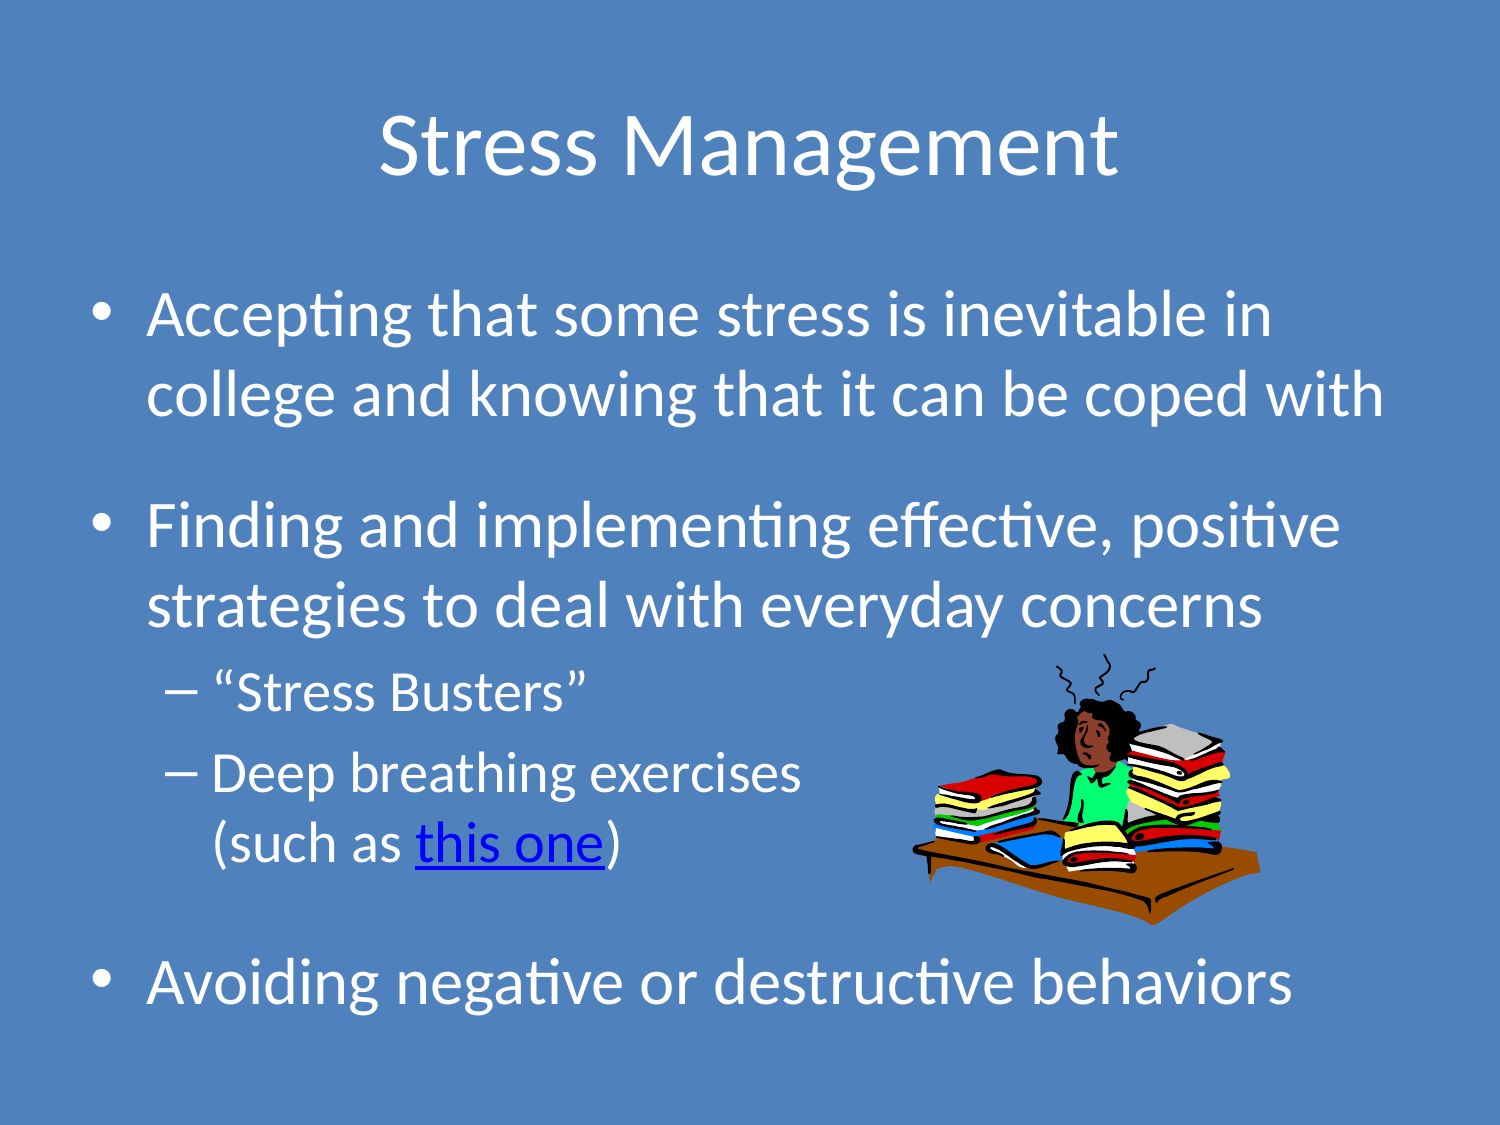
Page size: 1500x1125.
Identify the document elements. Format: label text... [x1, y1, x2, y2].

title Stress Management [75, 45, 1425, 233]
list Accepting that some stress is inevitable in college and knowing that it can be coped with Finding and implementing effective, positive strategies to deal with everyday concerns “Stress Busters” Deep breathing exercises (such as this one) Avoiding negative or destructive behaviors [75, 262, 1425, 1063]
picture [912, 653, 1263, 926]
